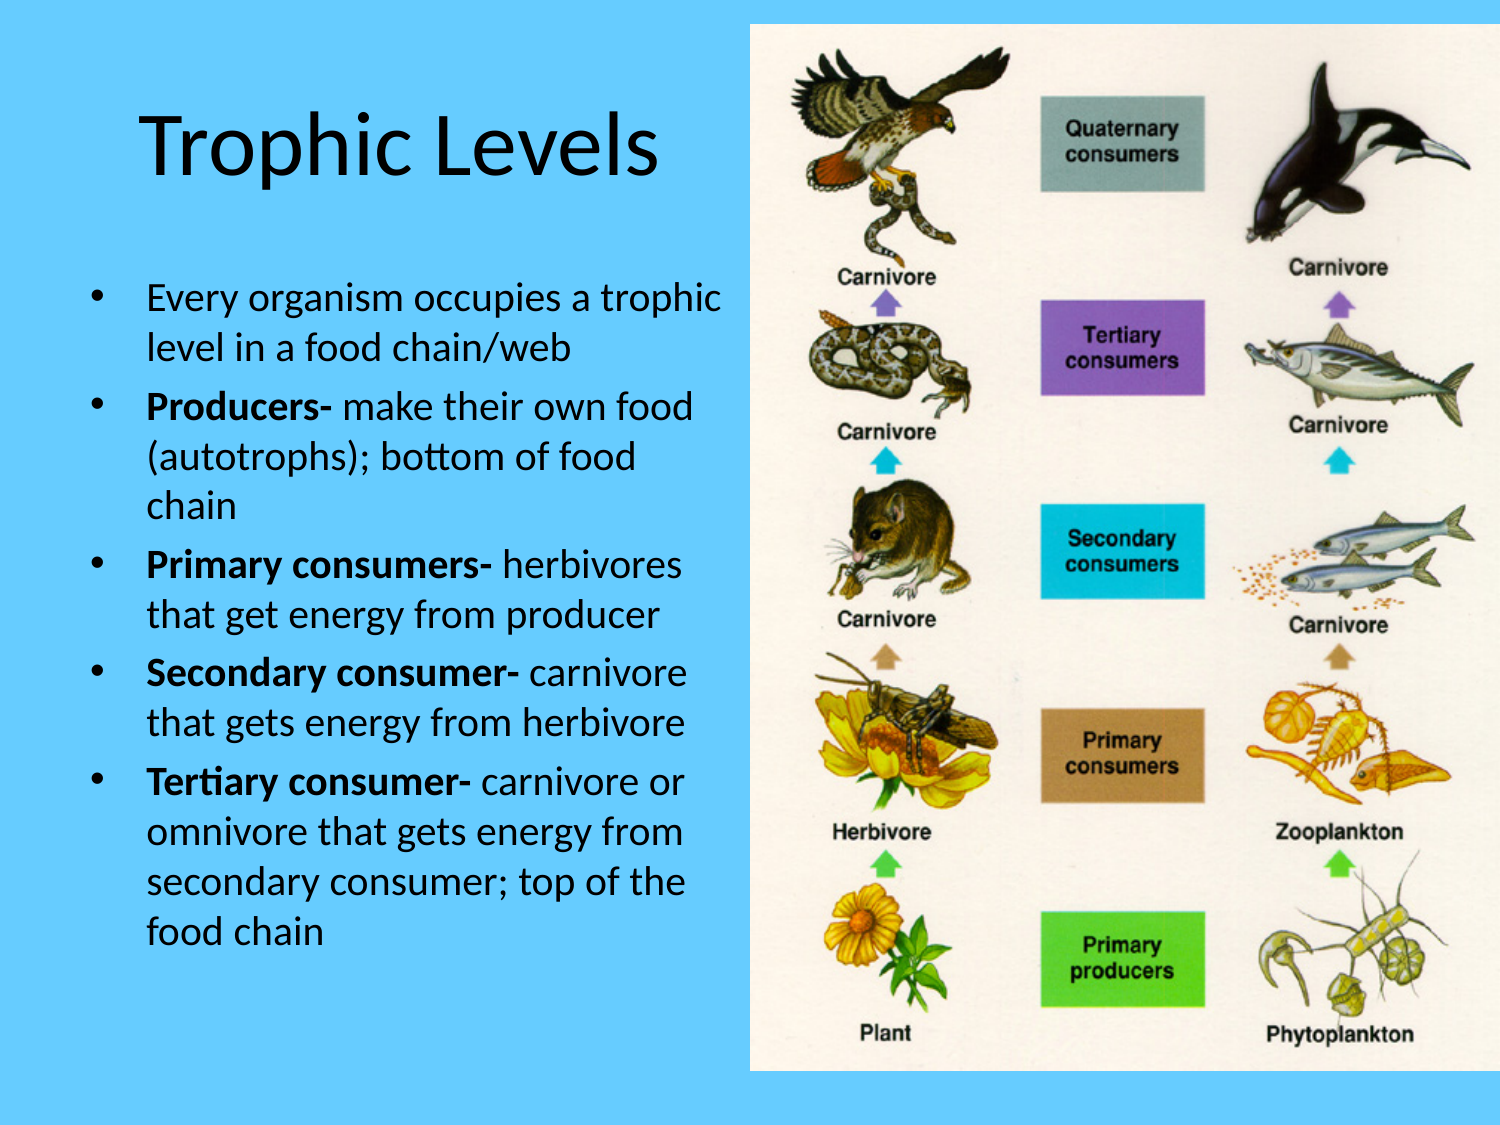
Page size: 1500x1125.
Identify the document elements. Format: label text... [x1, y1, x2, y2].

list Every organism occupies a trophic level in a food chain/web Producers- make their own food (autotrophs); bottom of food chain Primary consumers- herbivores that get energy from producer Secondary consumer- carnivore that gets energy from herbivore Tertiary consumer- carnivore or omnivore that gets energy from secondary consumer; top of the food chain [75, 262, 738, 1005]
title Trophic Levels [75, 45, 725, 233]
picture [749, 24, 1500, 1071]
